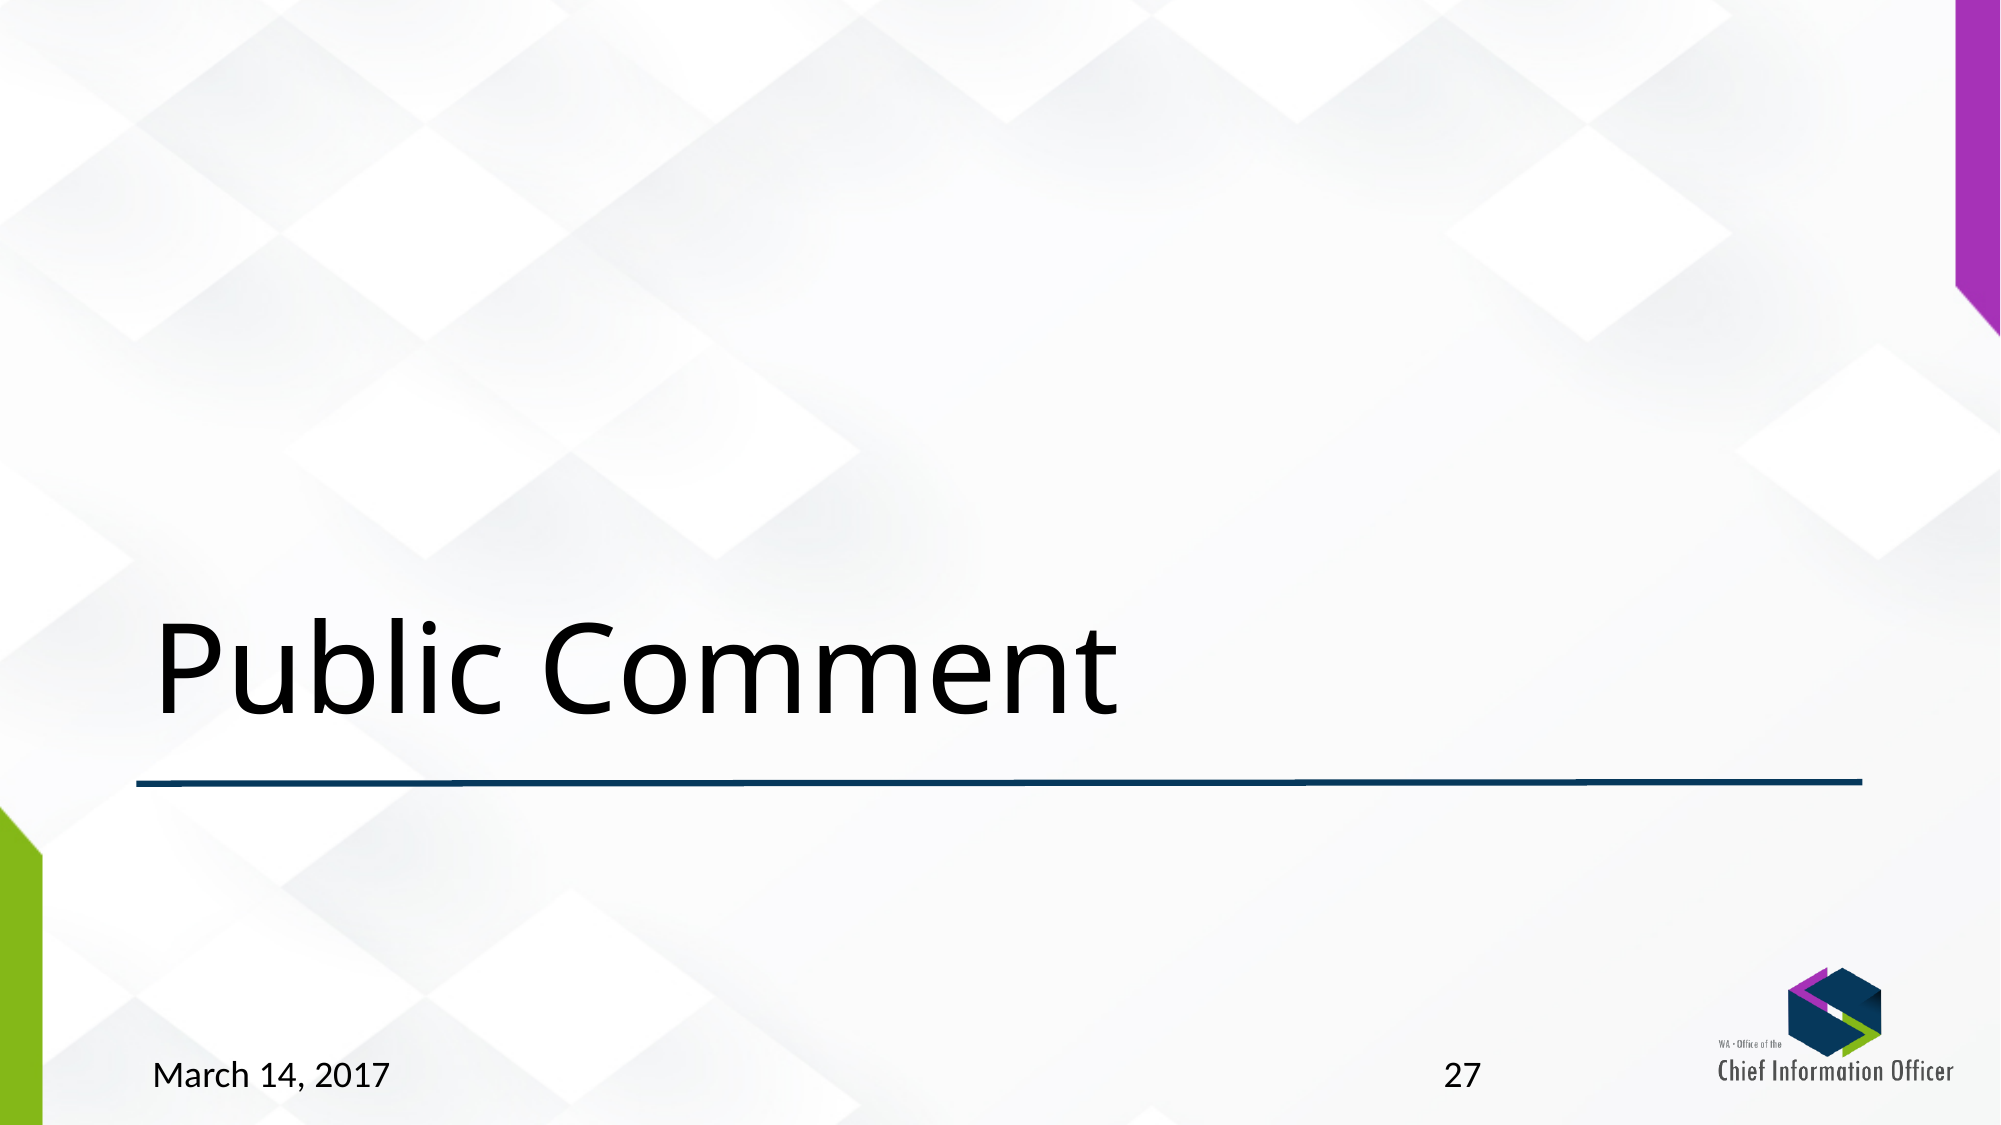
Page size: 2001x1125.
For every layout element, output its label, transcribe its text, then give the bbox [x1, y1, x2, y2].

picture [0, 0, 2001, 1125]
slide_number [137, 1042, 588, 1103]
slide_number 27 [1428, 1042, 1572, 1103]
title Public Comment [136, 280, 1862, 749]
